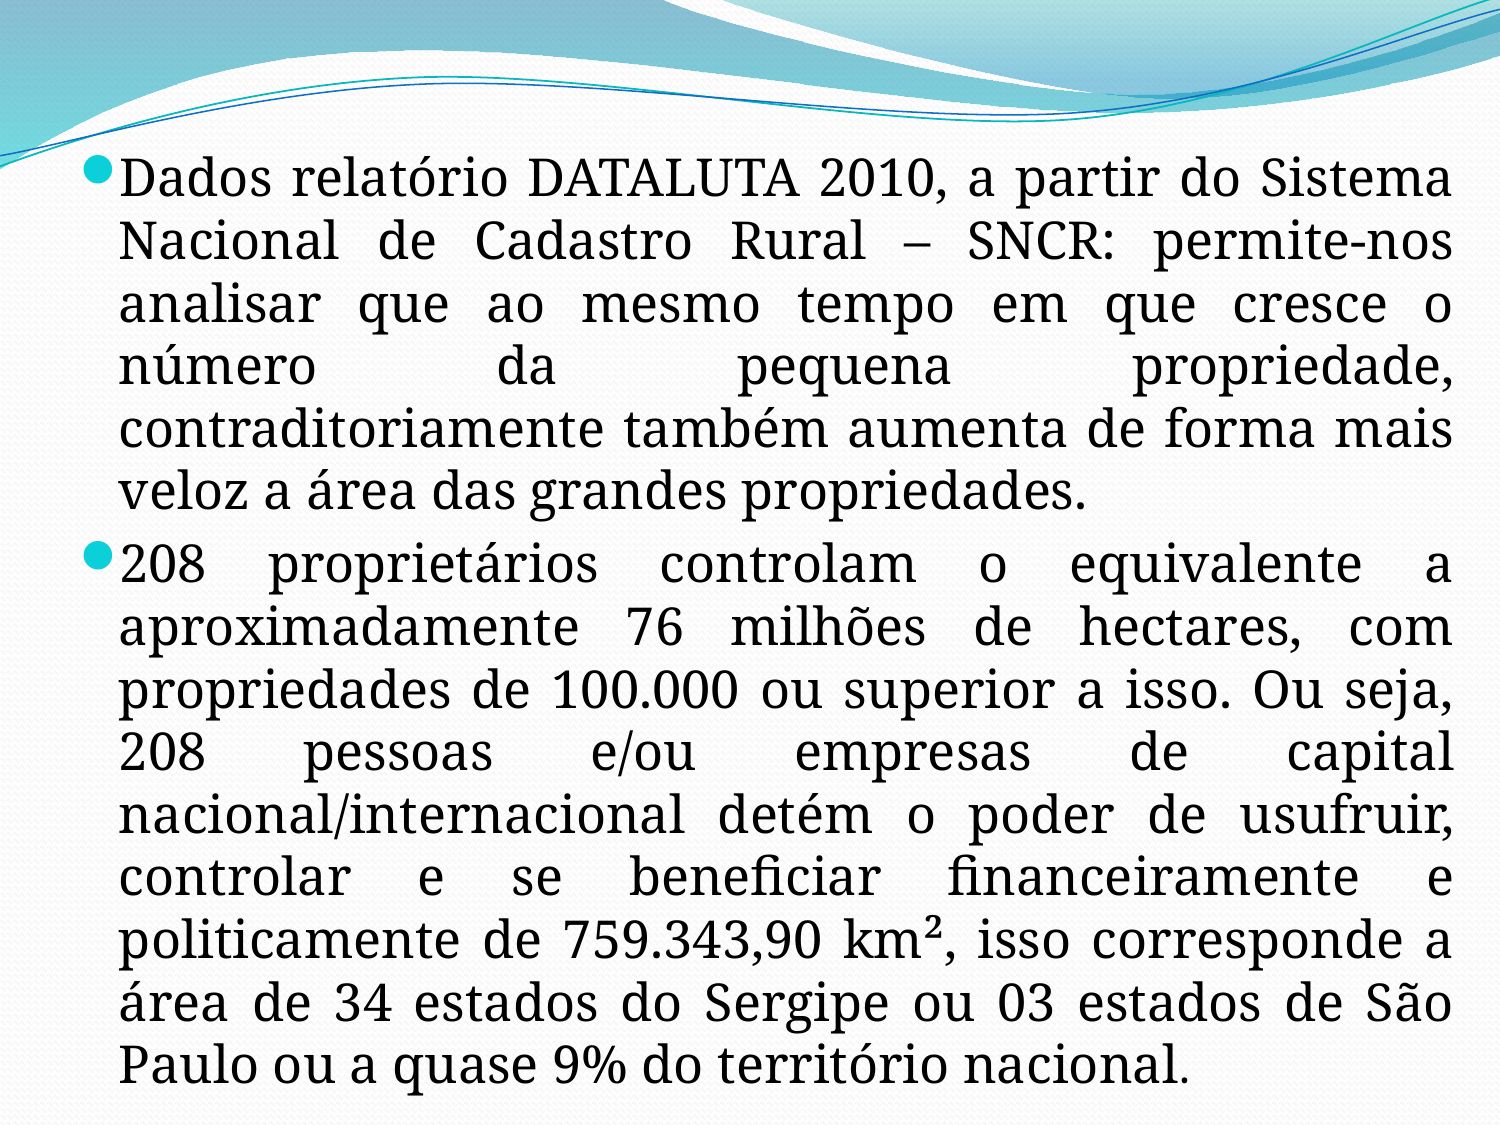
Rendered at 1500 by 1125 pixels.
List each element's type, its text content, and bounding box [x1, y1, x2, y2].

list Dados relatório DATALUTA 2010, a partir do Sistema Nacional de Cadastro Rural – SNCR: permite-nos analisar que ao mesmo tempo em que cresce o número da pequena propriedade, contraditoriamente também aumenta de forma mais veloz a área das grandes propriedades. 208 proprietários controlam o equivalente a aproximadamente 76 milhões de hectares, com propriedades de 100.000 ou superior a isso. Ou seja, 208 pessoas e/ou empresas de capital nacional/internacional detém o poder de usufruir, controlar e se beneficiar financeiramente e politicamente de 759.343,90 km², isso corresponde a área de 34 estados do Sergipe ou 03 estados de São Paulo ou a quase 9% do território nacional. [64, 137, 1471, 1106]
